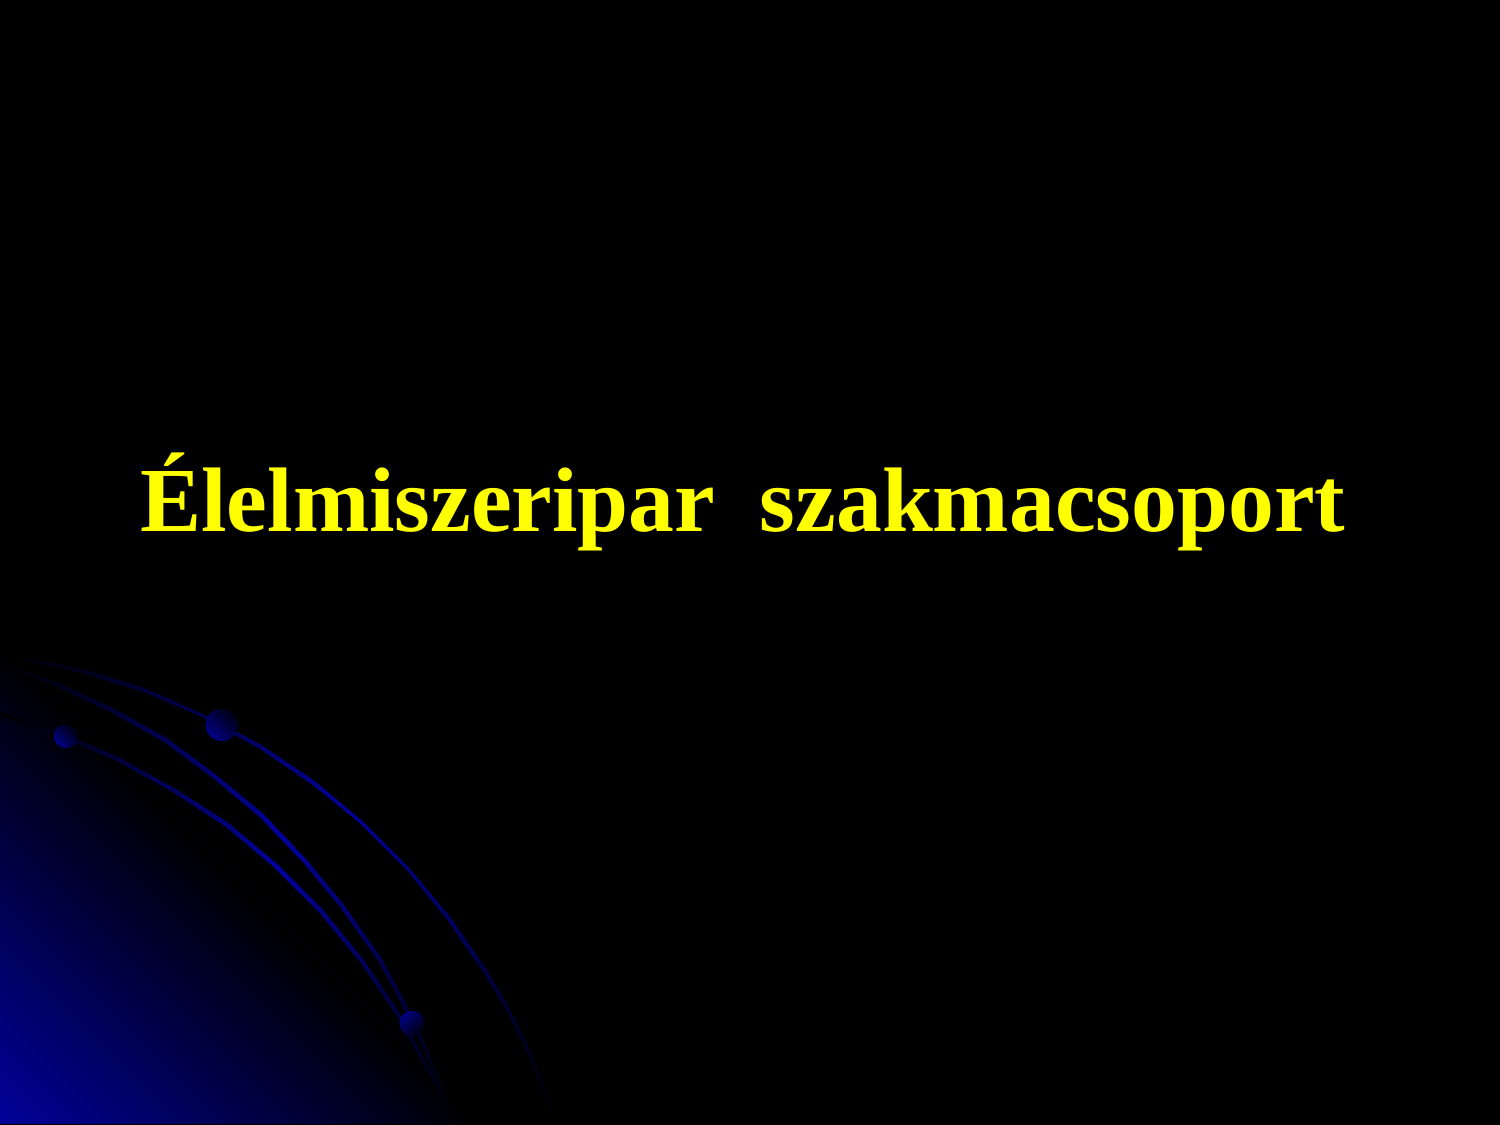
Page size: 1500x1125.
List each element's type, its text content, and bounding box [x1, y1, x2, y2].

text_box Élelmiszeripar szakmacsoport [29, 432, 1459, 558]
